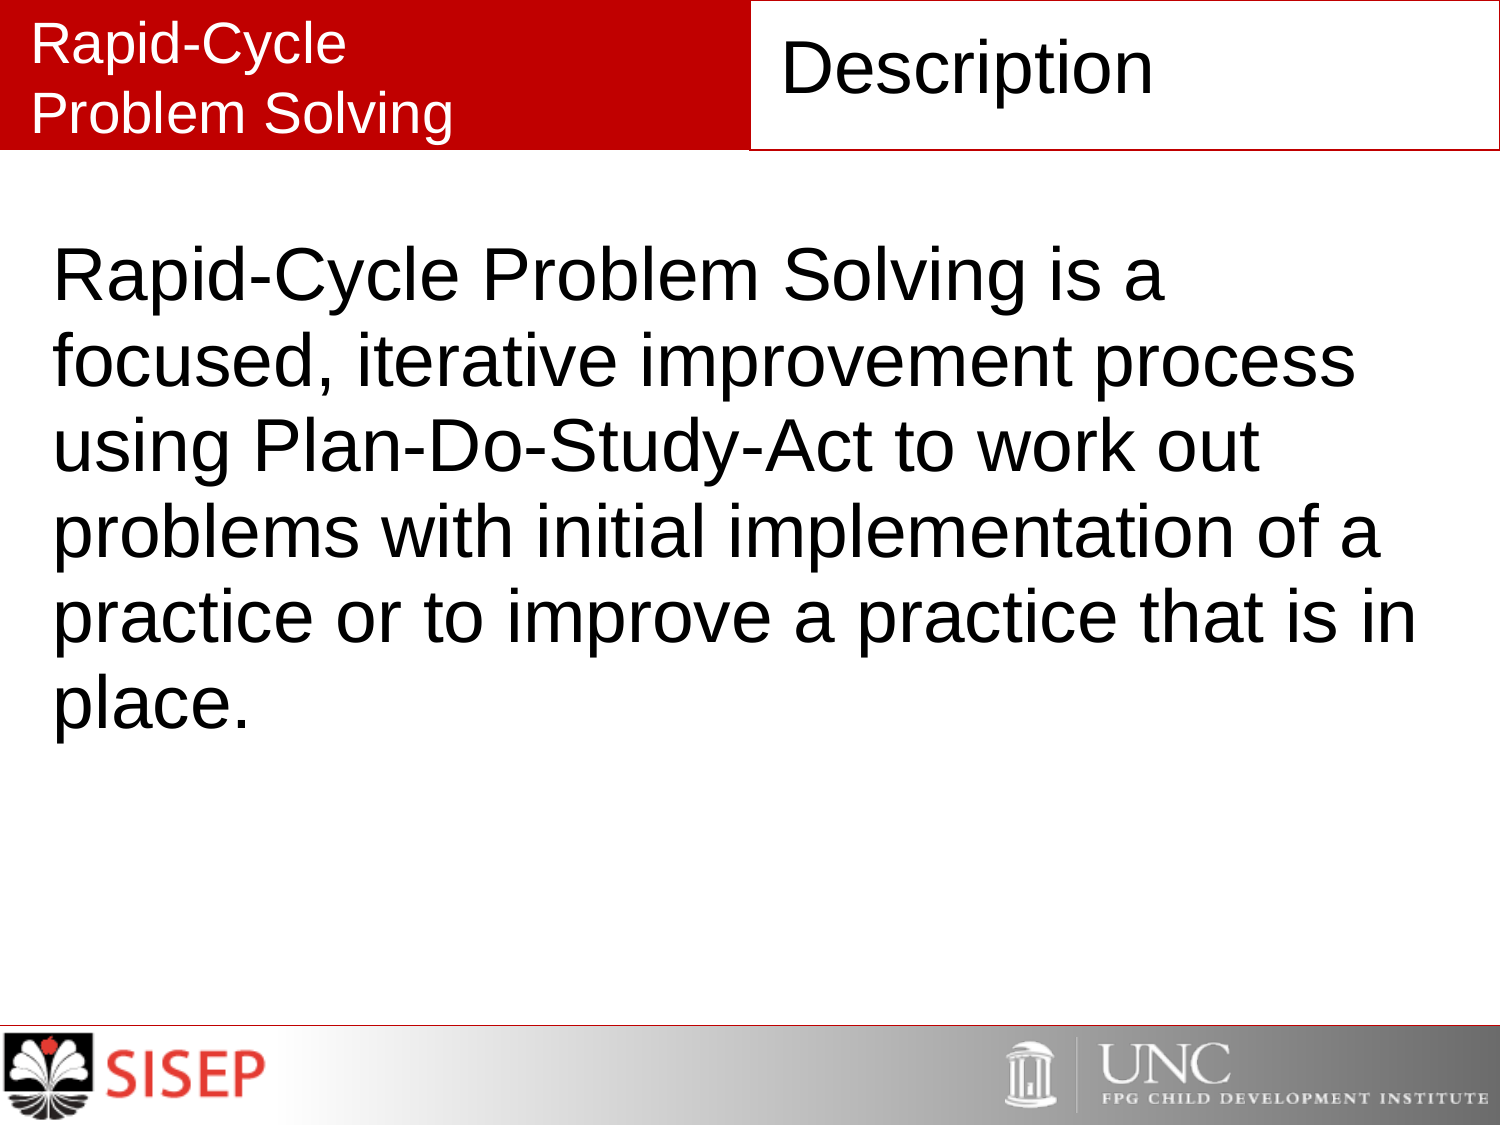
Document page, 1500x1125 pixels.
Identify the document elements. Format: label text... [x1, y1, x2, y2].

title Rapid-Cycle Problem Solving [0, 0, 749, 151]
list Rapid-Cycle Problem Solving is a focused, iterative improvement process using Plan-Do-Study-Act to work out problems with initial implementation of a practice or to improve a practice that is in place. [37, 224, 1463, 993]
picture [0, 1030, 269, 1125]
list Description [749, 0, 1500, 151]
picture [1005, 1037, 1488, 1113]
